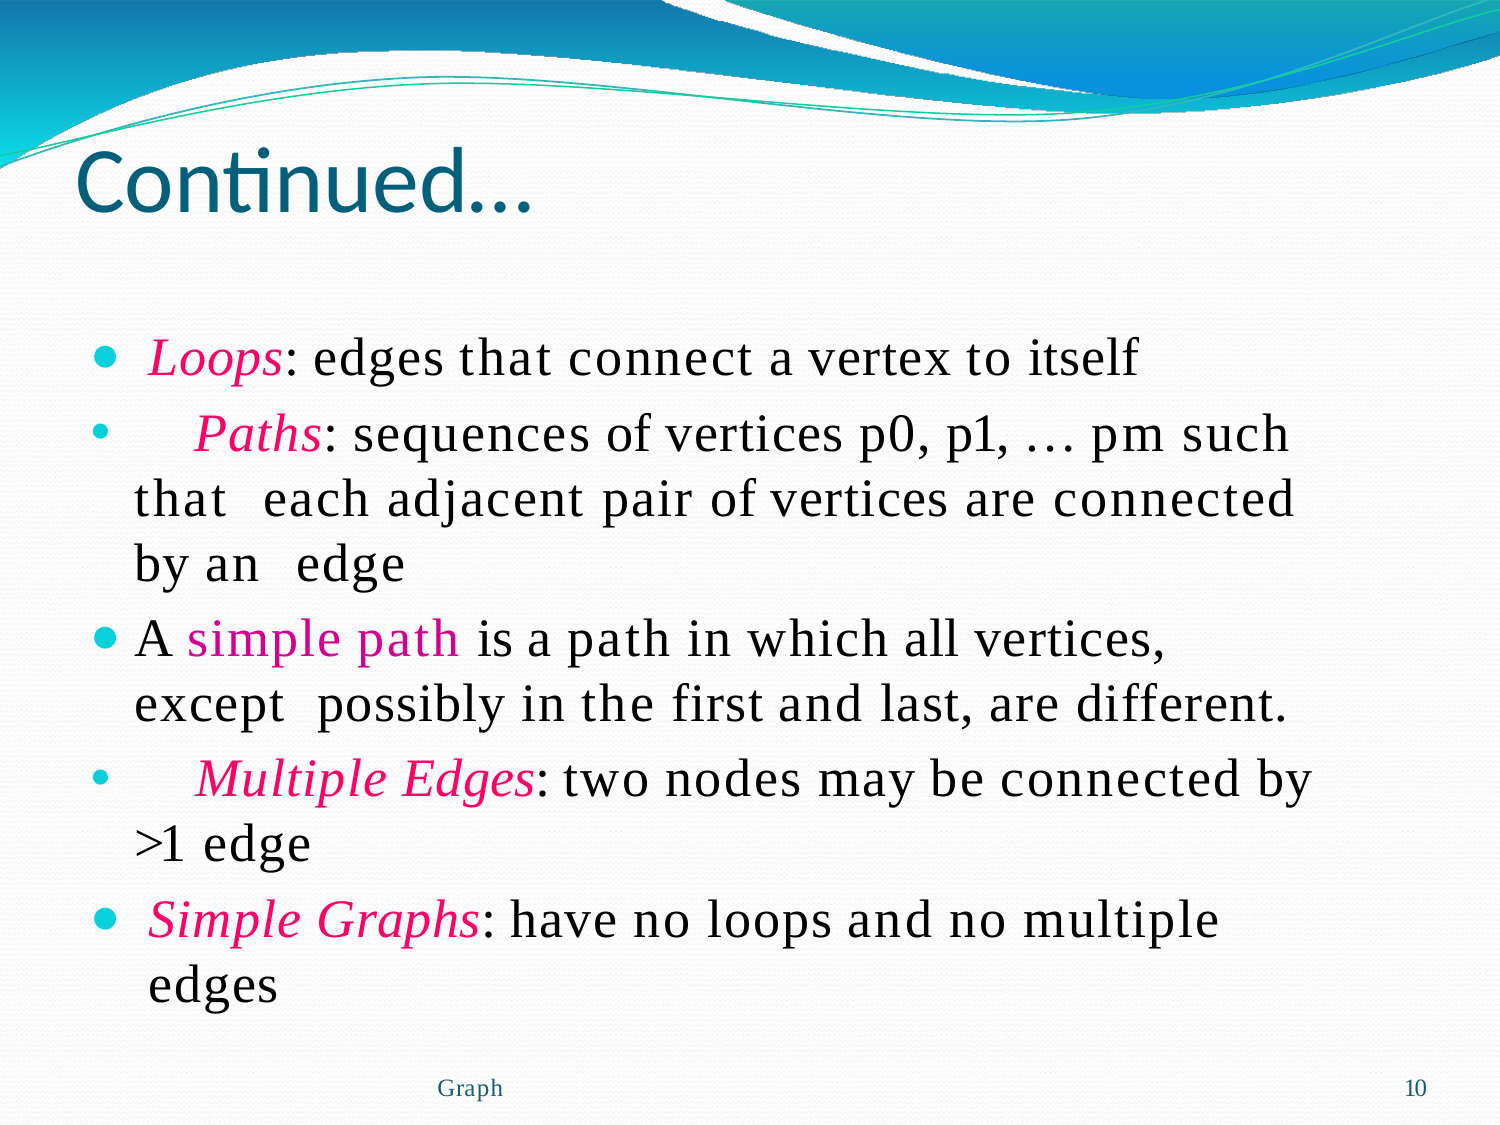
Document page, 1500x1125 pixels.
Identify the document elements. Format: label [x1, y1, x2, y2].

text_box [0, 0, 1500, 1125]
